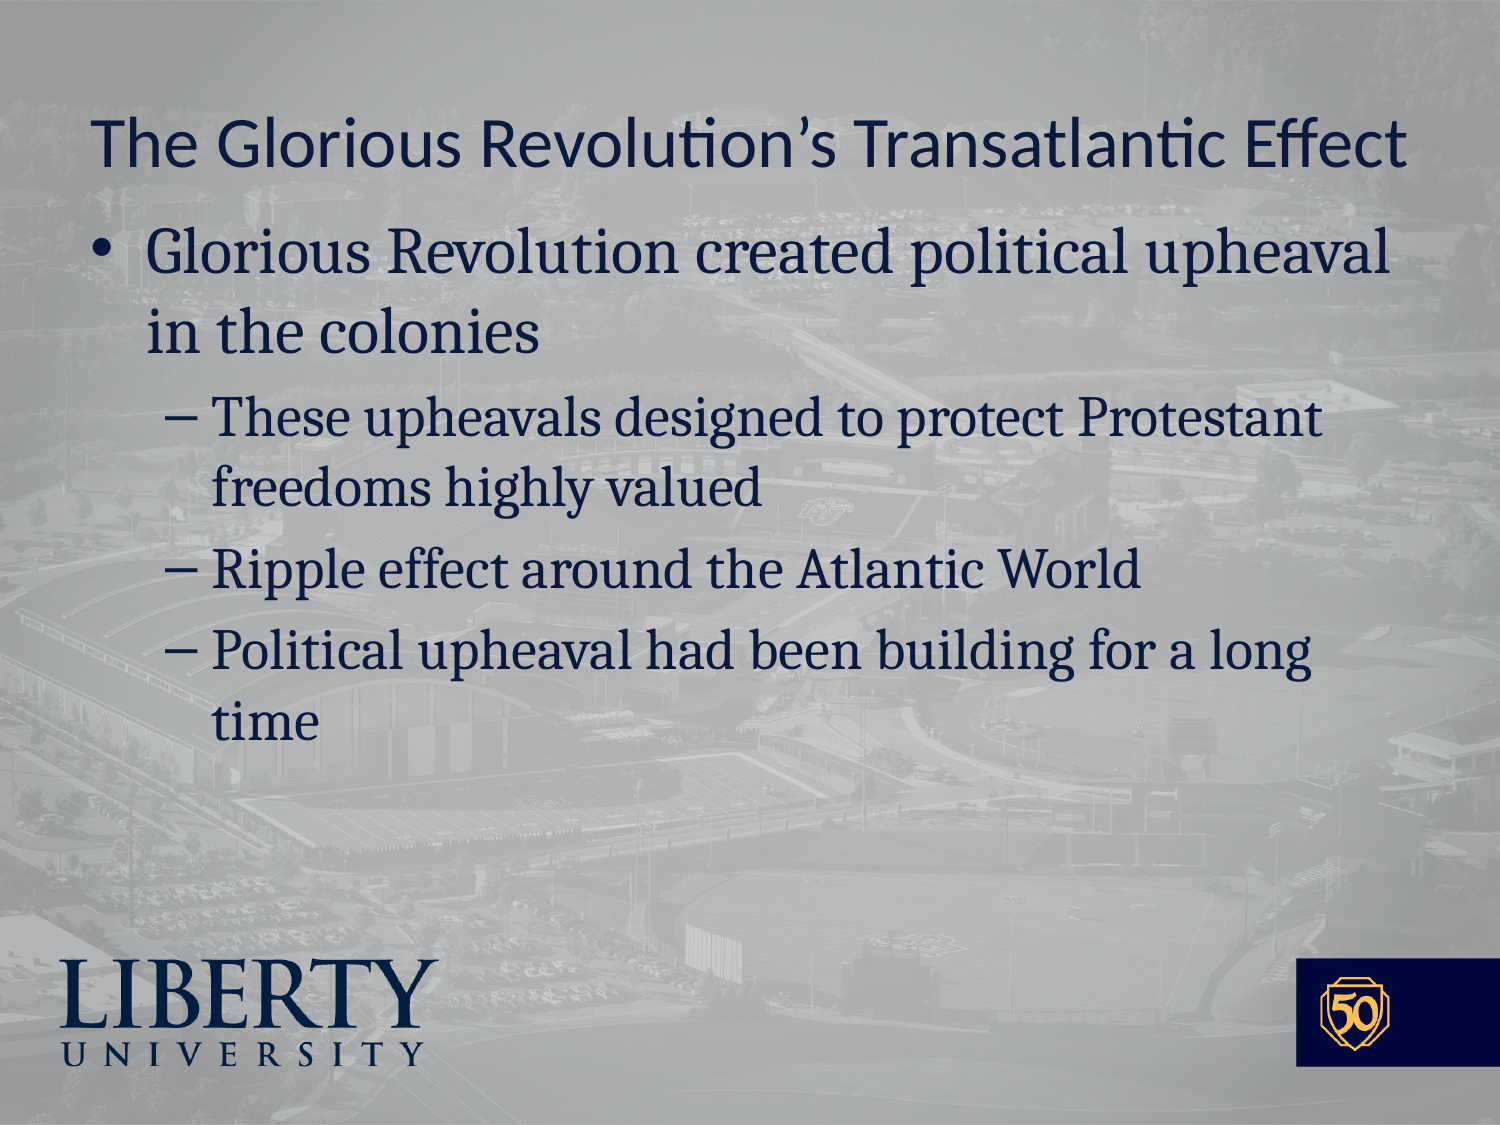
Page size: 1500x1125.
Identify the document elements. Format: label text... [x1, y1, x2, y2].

title The Glorious Revolution’s Transatlantic Effect [75, 45, 1425, 199]
picture [0, 0, 1500, 1125]
list Glorious Revolution created political upheaval in the colonies These upheavals designed to protect Protestant freedoms highly valued Ripple effect around the Atlantic World Political upheaval had been building for a long time [75, 199, 1425, 942]
